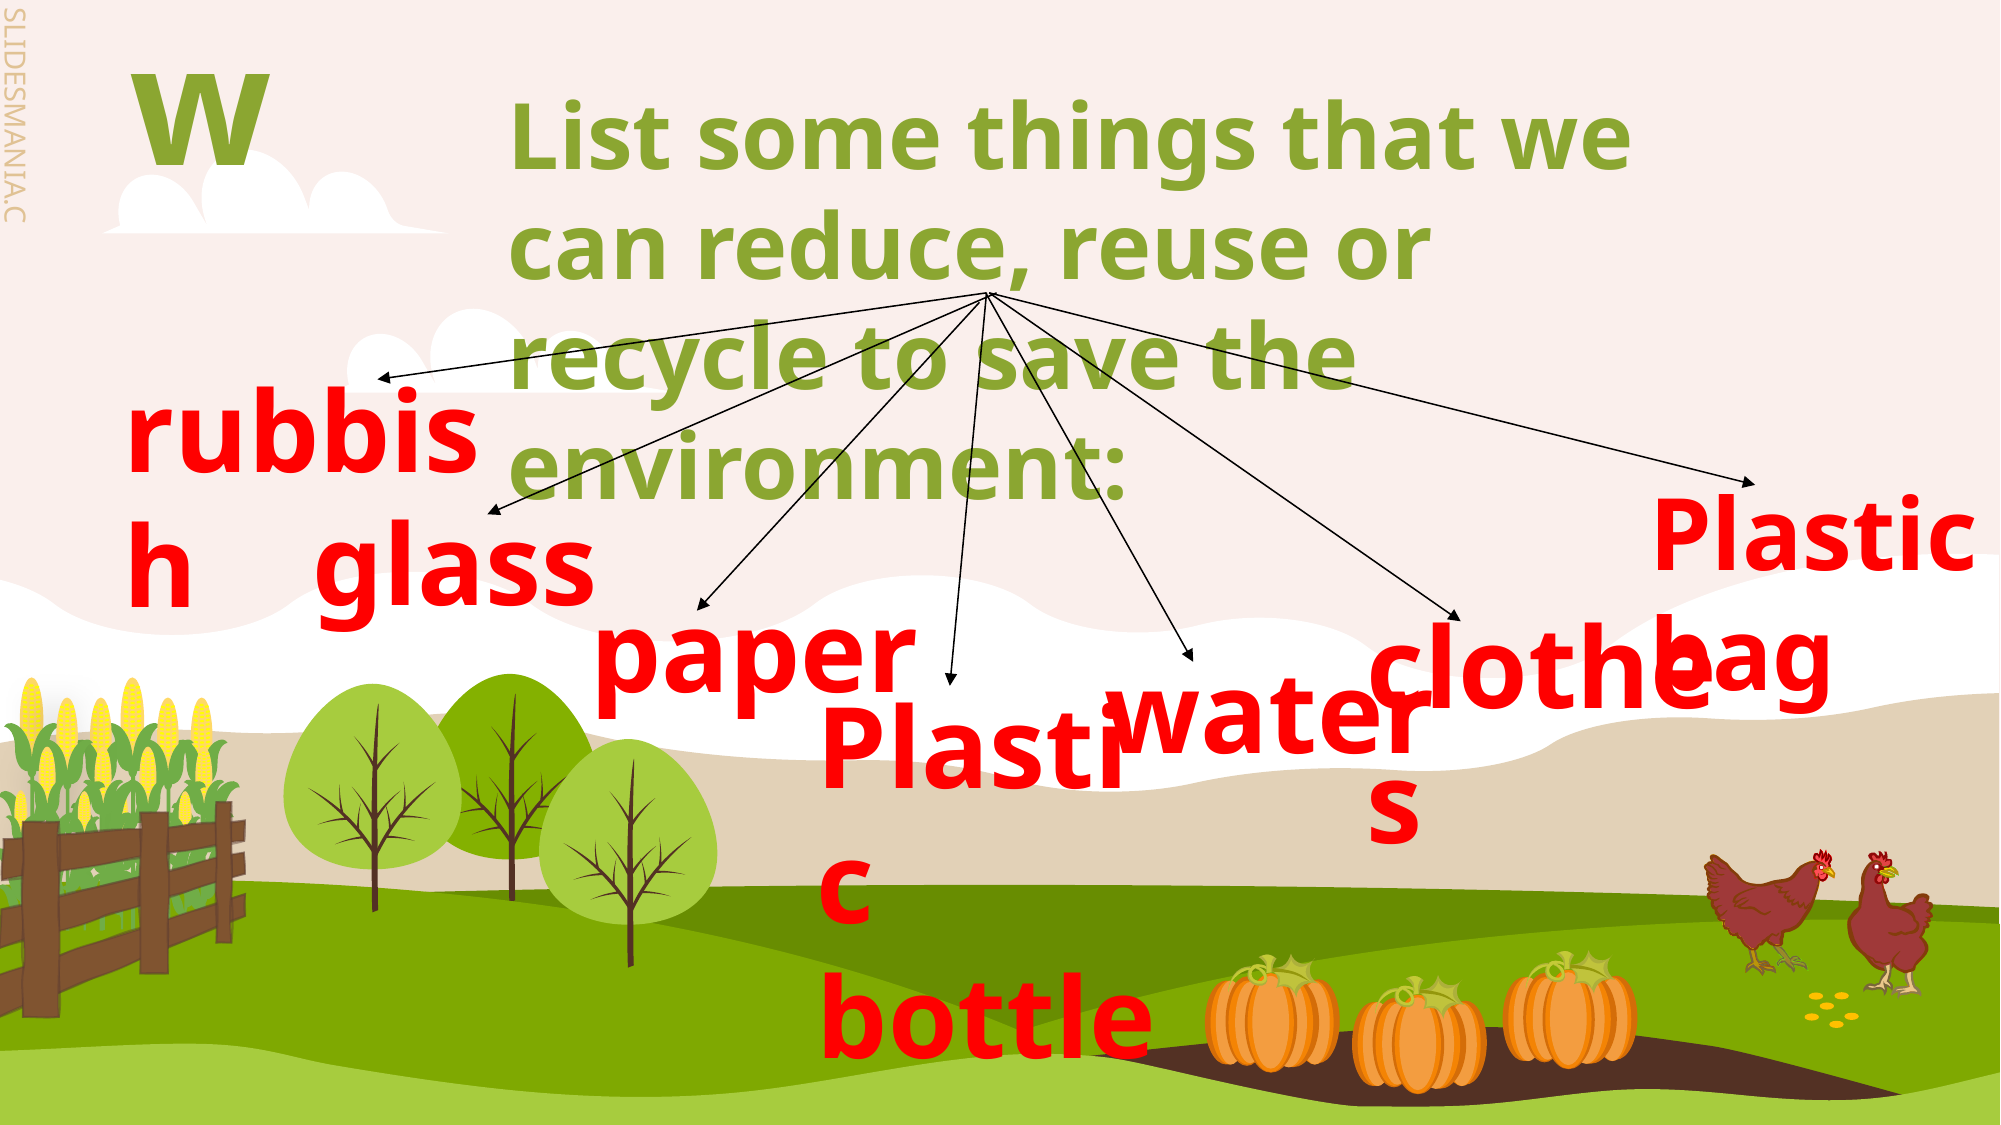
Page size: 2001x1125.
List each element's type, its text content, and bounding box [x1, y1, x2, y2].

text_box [377, 292, 486, 380]
text_box paper [570, 560, 944, 646]
text_box glass [291, 472, 691, 583]
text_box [949, 292, 987, 687]
text_box water [1084, 630, 1494, 732]
text_box Plastic bottles [796, 655, 1206, 766]
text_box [696, 302, 944, 611]
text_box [487, 292, 948, 515]
text_box clothes [1346, 576, 1756, 686]
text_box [988, 292, 1461, 622]
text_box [1461, 292, 1756, 486]
text_box rubbish [103, 340, 482, 450]
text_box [985, 626, 1194, 662]
title List some things that we can reduce, reuse or recycle to save the environment: [487, 57, 1700, 184]
title Review [0, 93, 523, 219]
text_box Plastic bag [1629, 450, 2000, 560]
